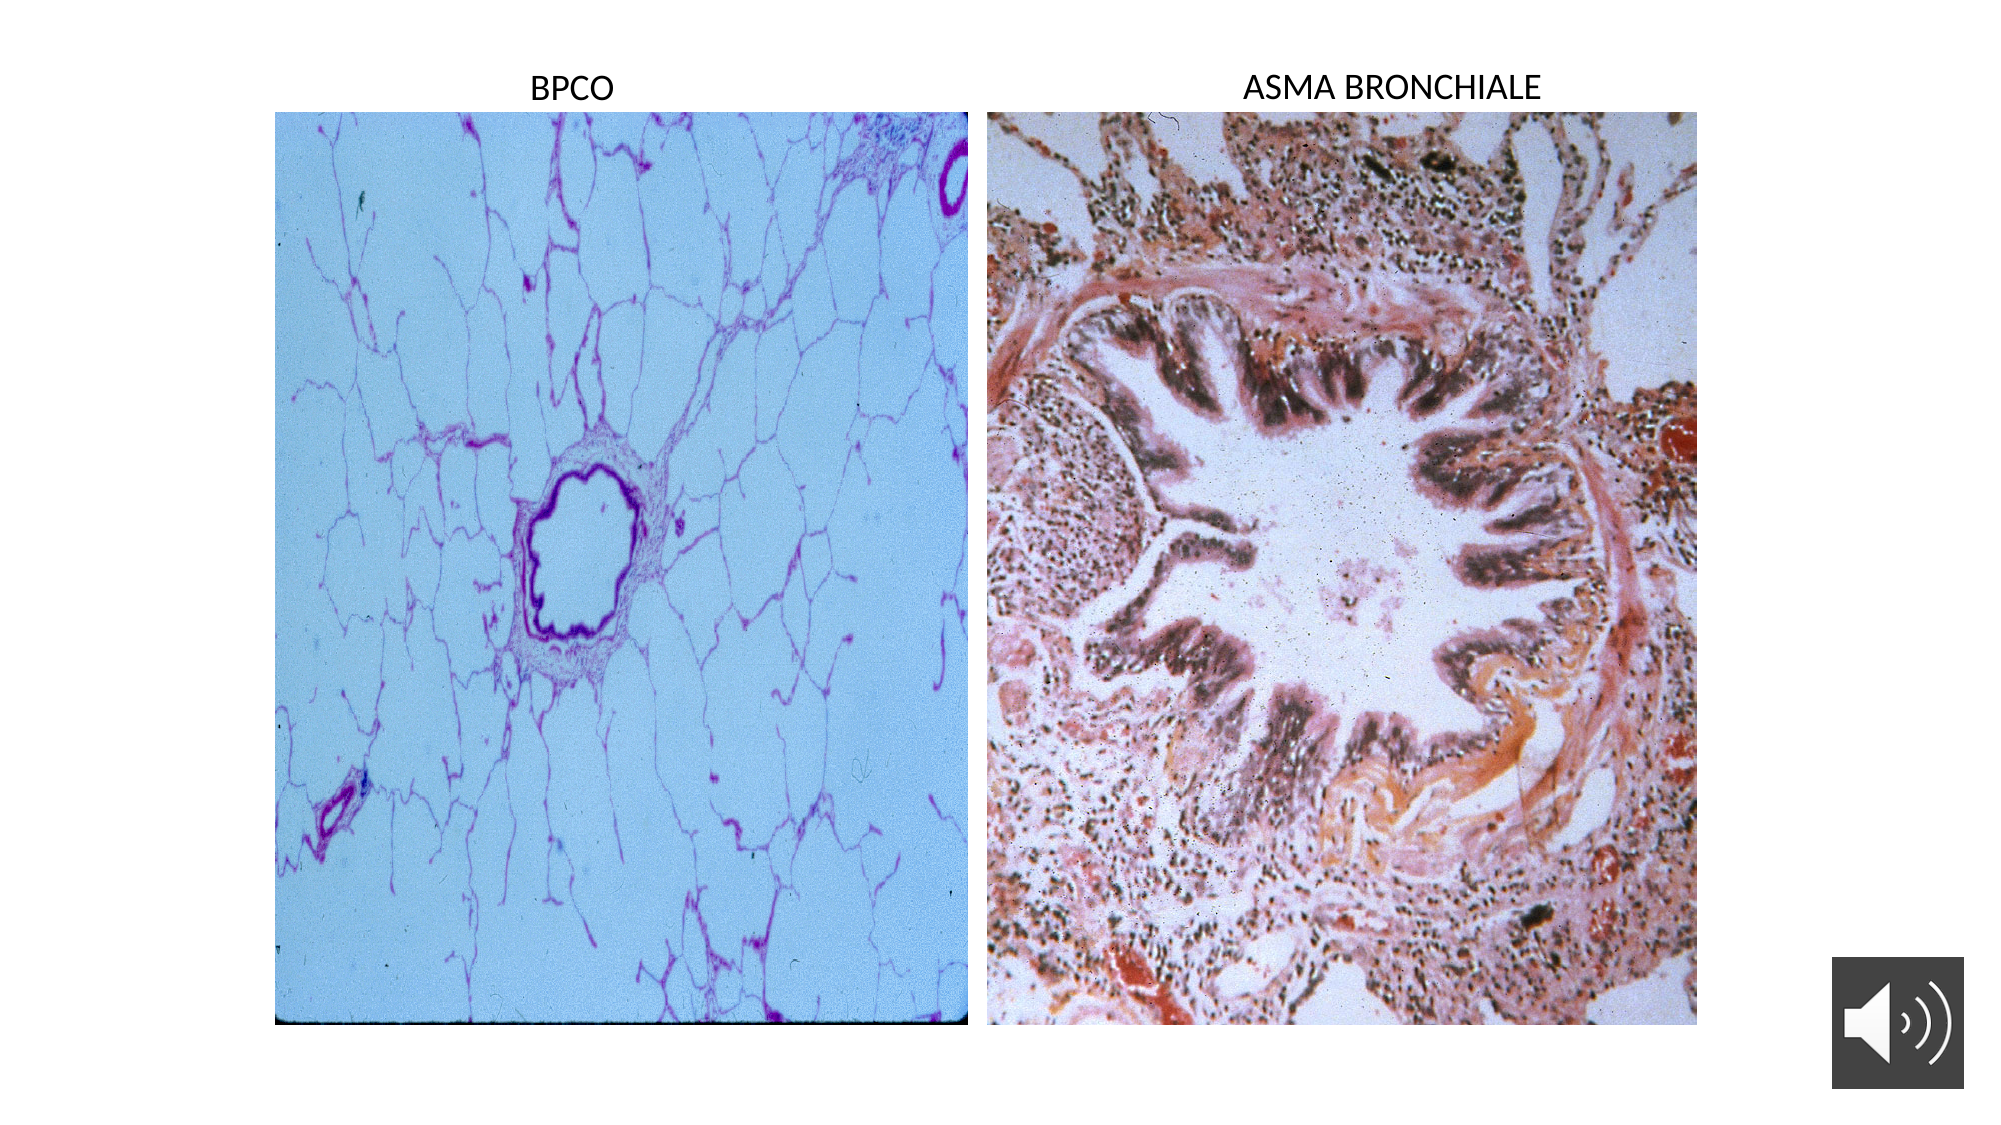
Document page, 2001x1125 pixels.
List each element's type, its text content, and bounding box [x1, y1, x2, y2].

text_box ASMA BRONCHIALE [1228, 54, 1558, 112]
picture [987, 112, 1697, 1025]
text_box BPCO [515, 55, 630, 112]
picture [1831, 956, 1965, 1090]
picture [274, 112, 968, 1025]
